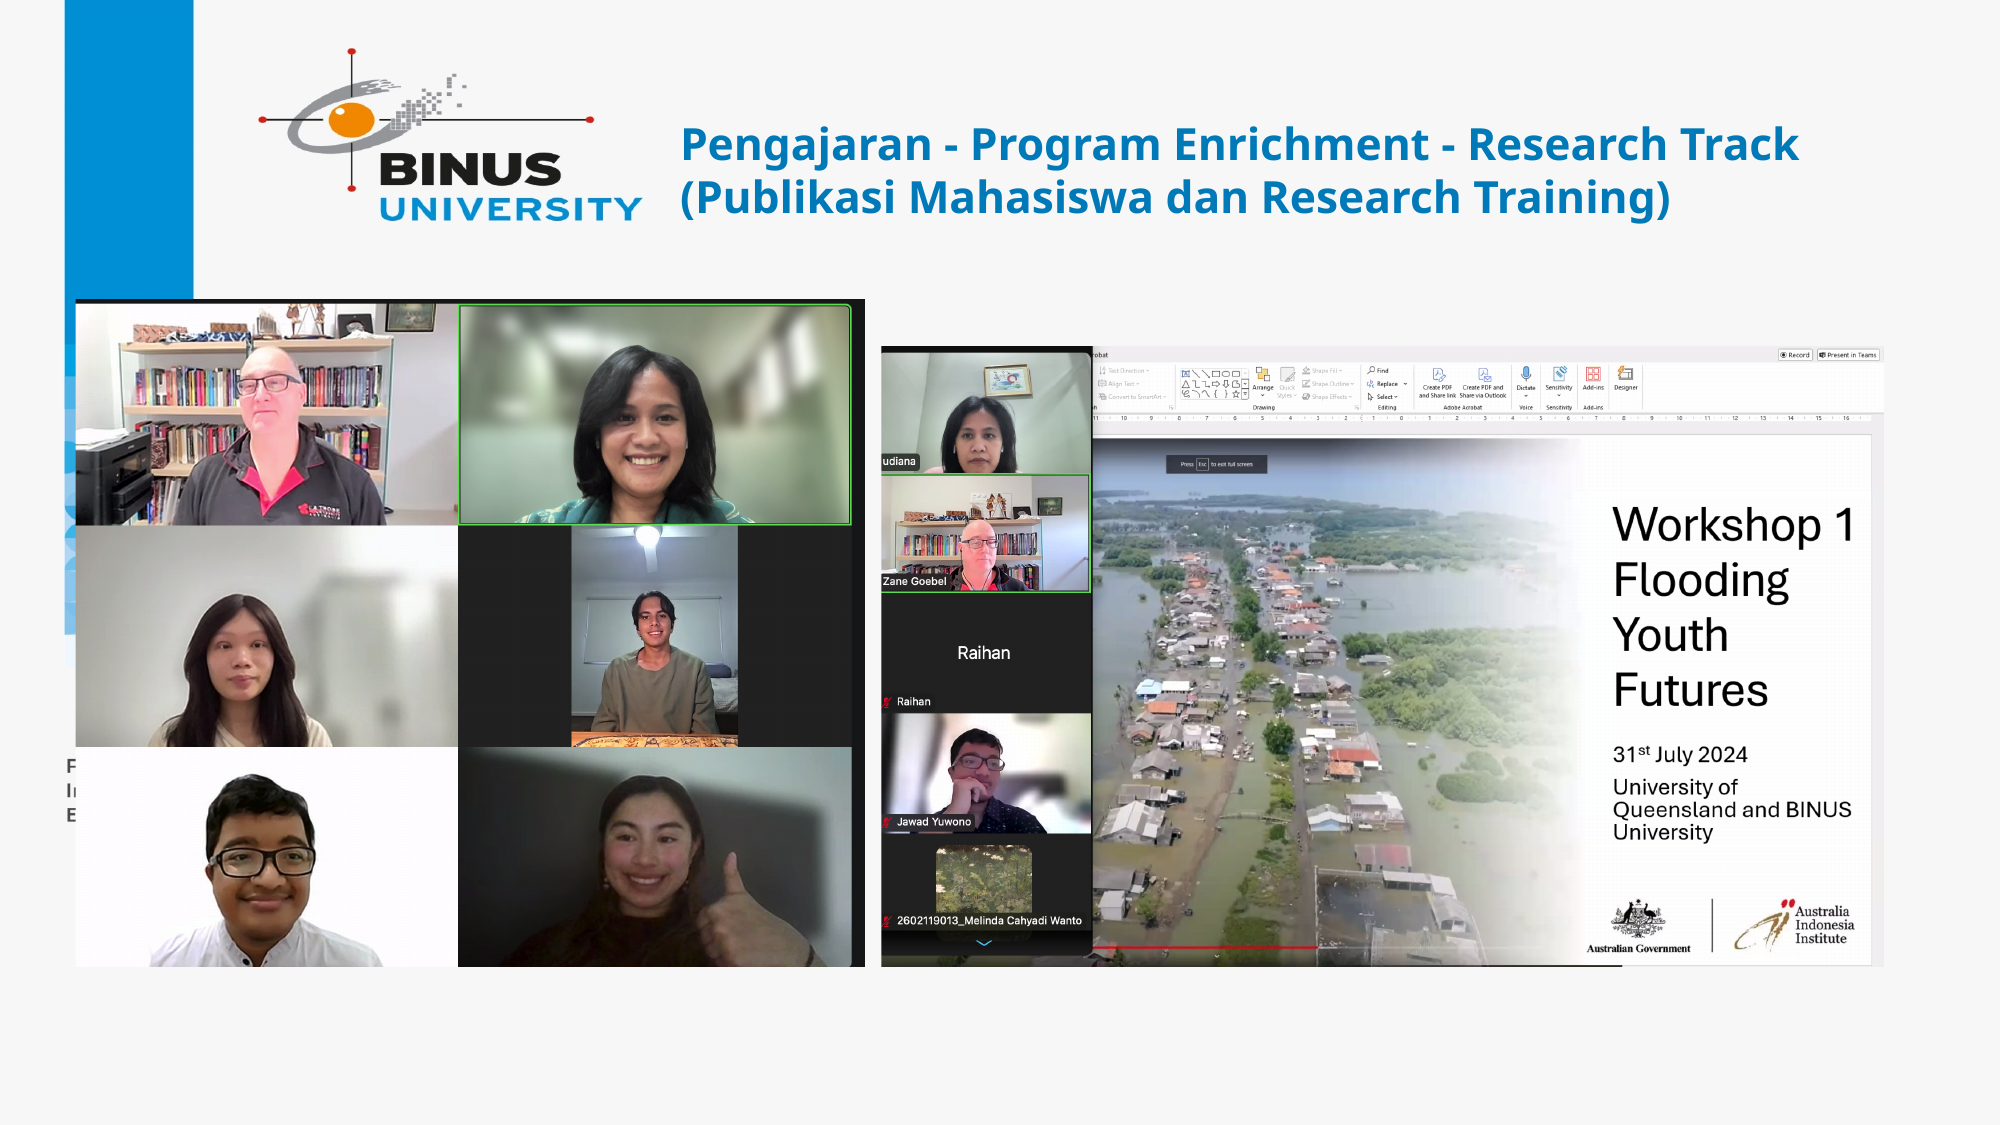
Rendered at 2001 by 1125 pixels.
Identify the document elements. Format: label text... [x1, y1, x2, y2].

picture [0, 0, 2000, 968]
title Pengajaran - Program Enrichment - Research Track (Publikasi Mahasiswa dan Research Training) [665, 92, 1884, 300]
